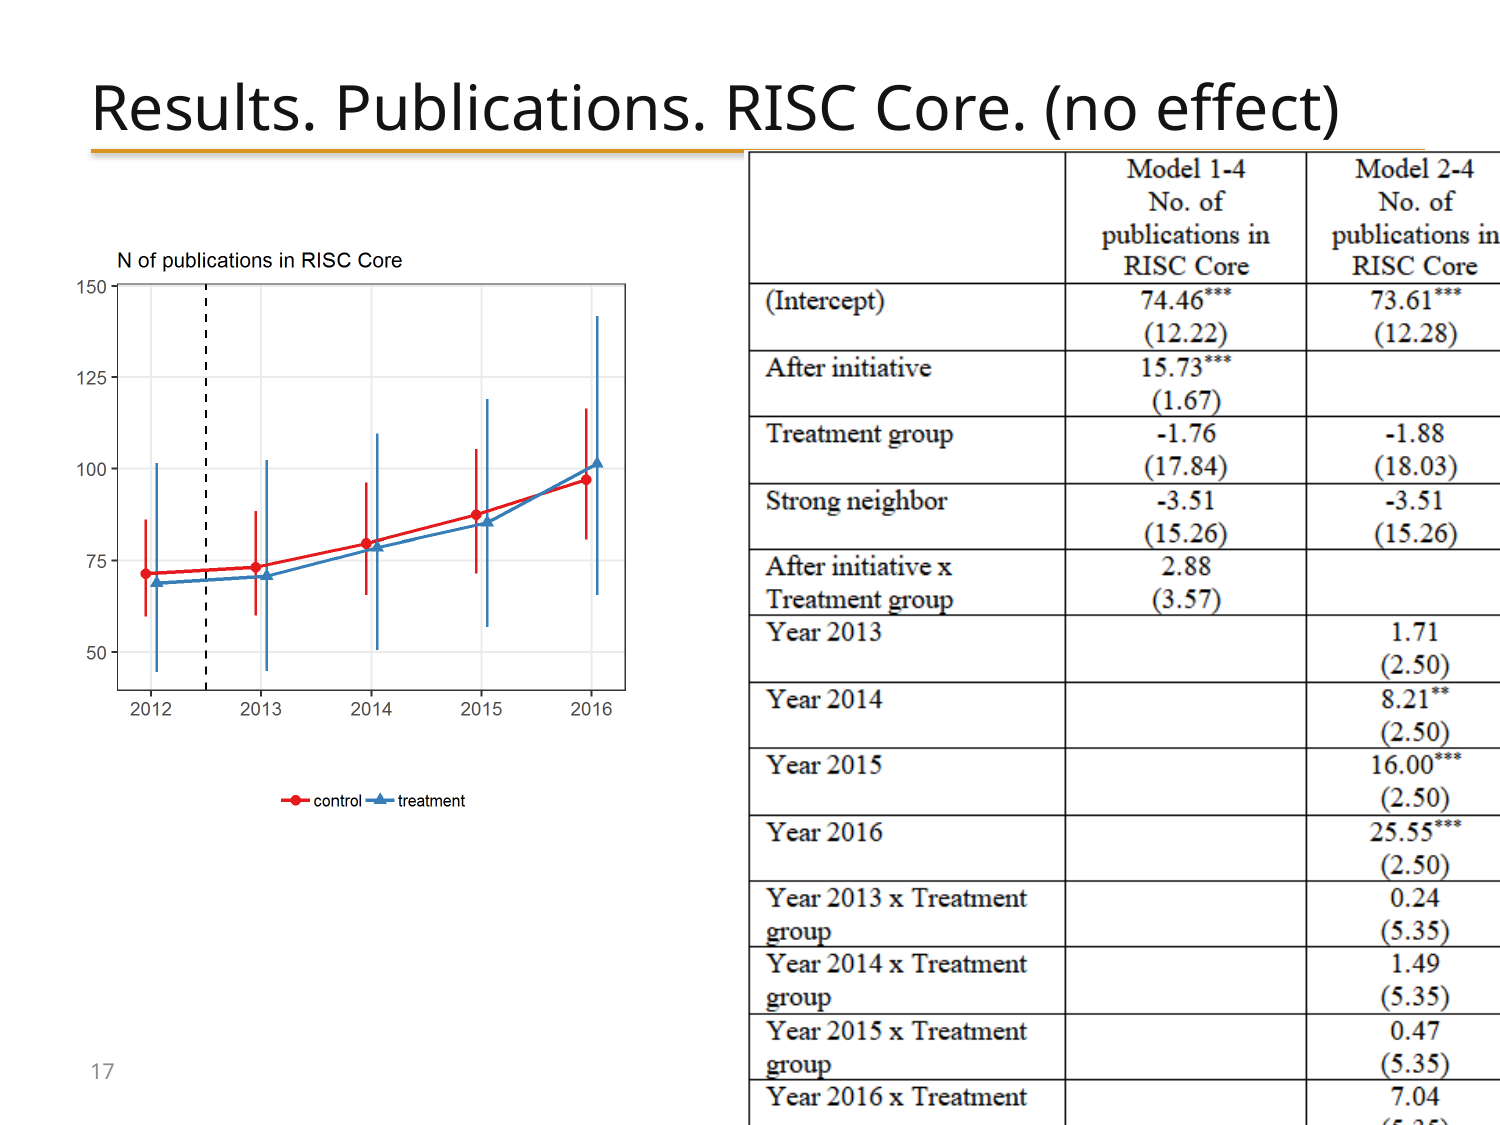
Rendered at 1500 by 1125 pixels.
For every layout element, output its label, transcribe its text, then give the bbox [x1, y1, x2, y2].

slide_number 17 [75, 1042, 425, 1103]
picture [35, 240, 637, 841]
title Results. Publications. RISC Core. (no effect) [75, 45, 1425, 151]
picture [744, 150, 1500, 1125]
